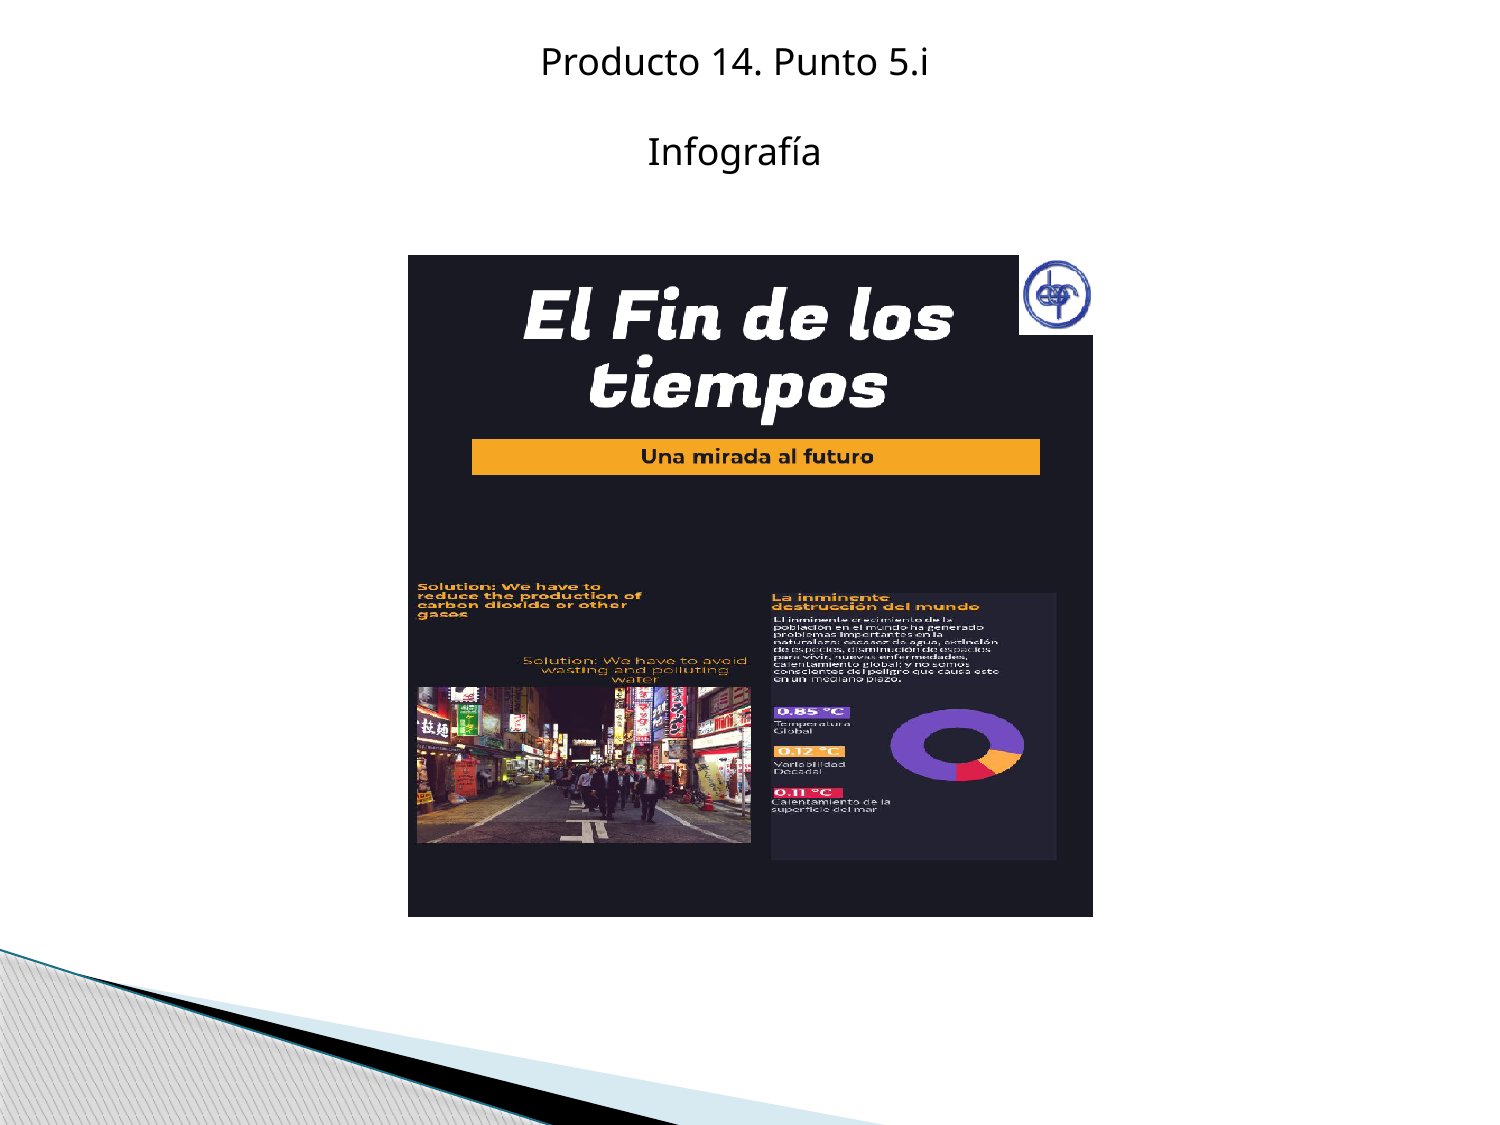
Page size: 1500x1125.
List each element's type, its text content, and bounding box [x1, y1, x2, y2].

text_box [407, 255, 1093, 918]
text_box Producto 14. Punto 5.i Infografía [525, 30, 945, 181]
